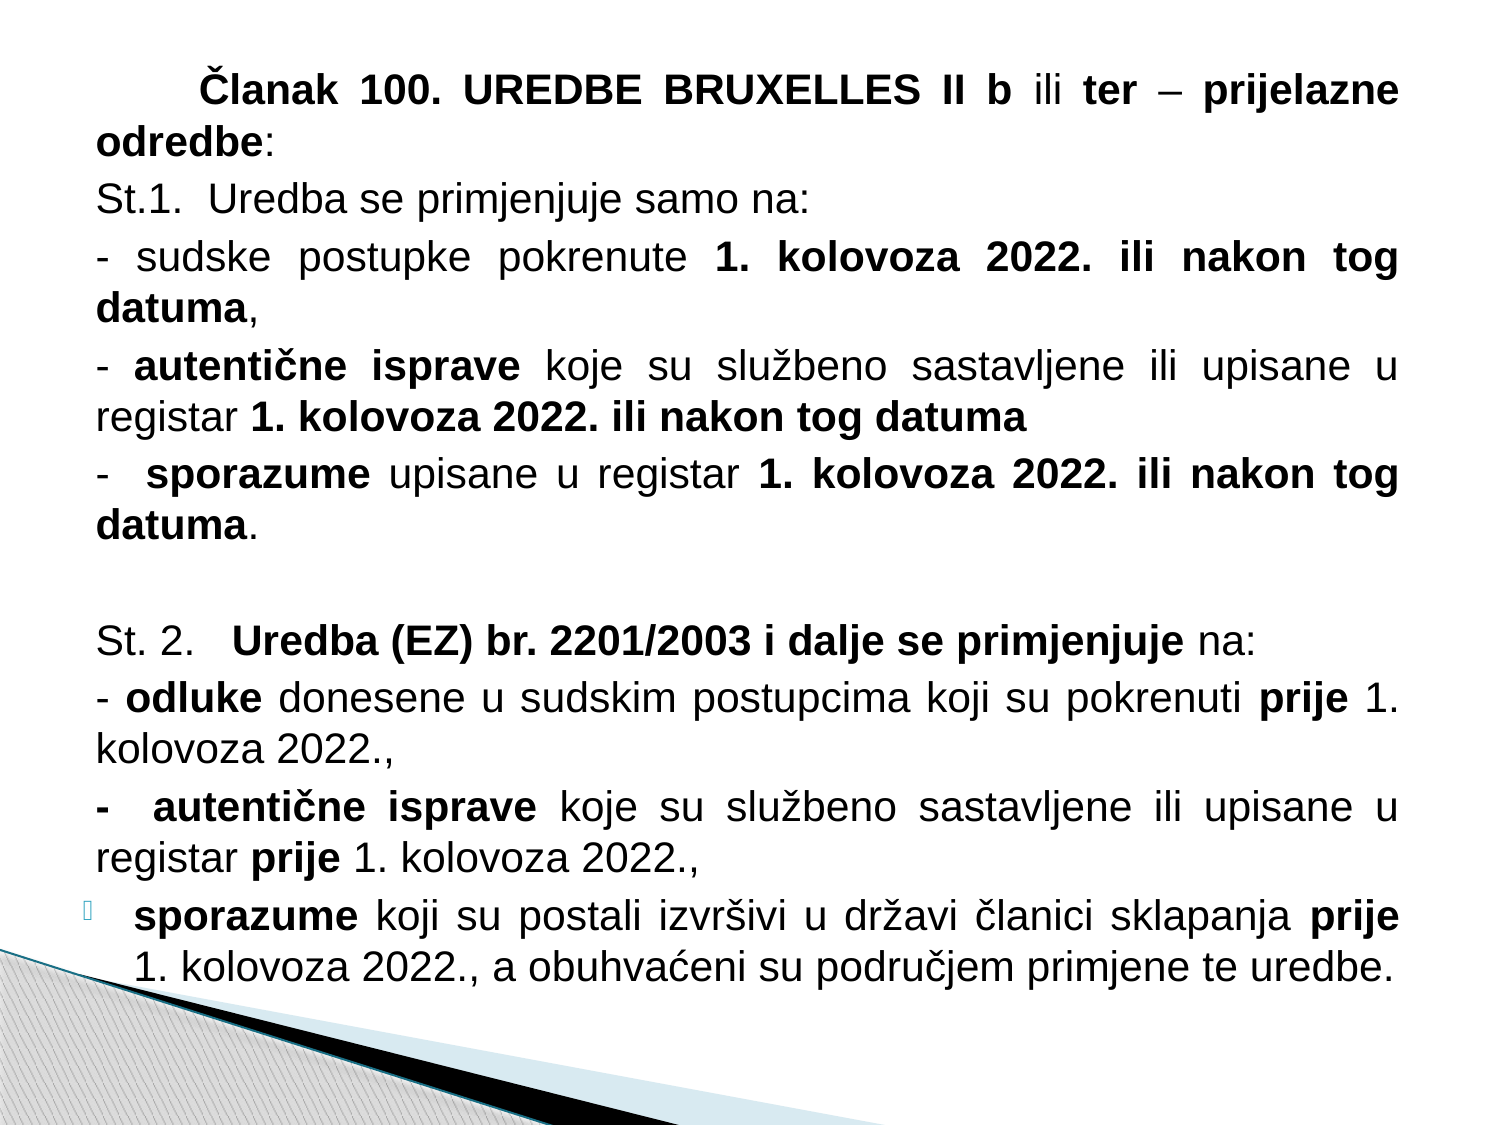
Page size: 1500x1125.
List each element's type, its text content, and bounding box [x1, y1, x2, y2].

list Članak 100. UREDBE BRUXELLES II b ili ter – prijelazne odredbe: St.1. Uredba se primjenjuje samo na: - sudske postupke pokrenute 1. kolovoza 2022. ili nakon tog datuma, - autentične isprave koje su službeno sastavljene ili upisane u registar 1. kolovoza 2022. ili nakon tog datuma - sporazume upisane u registar 1. kolovoza 2022. ili nakon tog datuma. St. 2. Uredba (EZ) br. 2201/2003 i dalje se primjenjuje na: - odluke donesene u sudskim postupcima koji su pokrenuti prije 1. kolovoza 2022., - autentične isprave koje su službeno sastavljene ili upisane u registar prije 1. kolovoza 2022., sporazume koji su postali izvršivi u državi članici sklapanja prije 1. kolovoza 2022., a obuhvaćeni su područjem primjene te uredbe. [64, 54, 1415, 1059]
